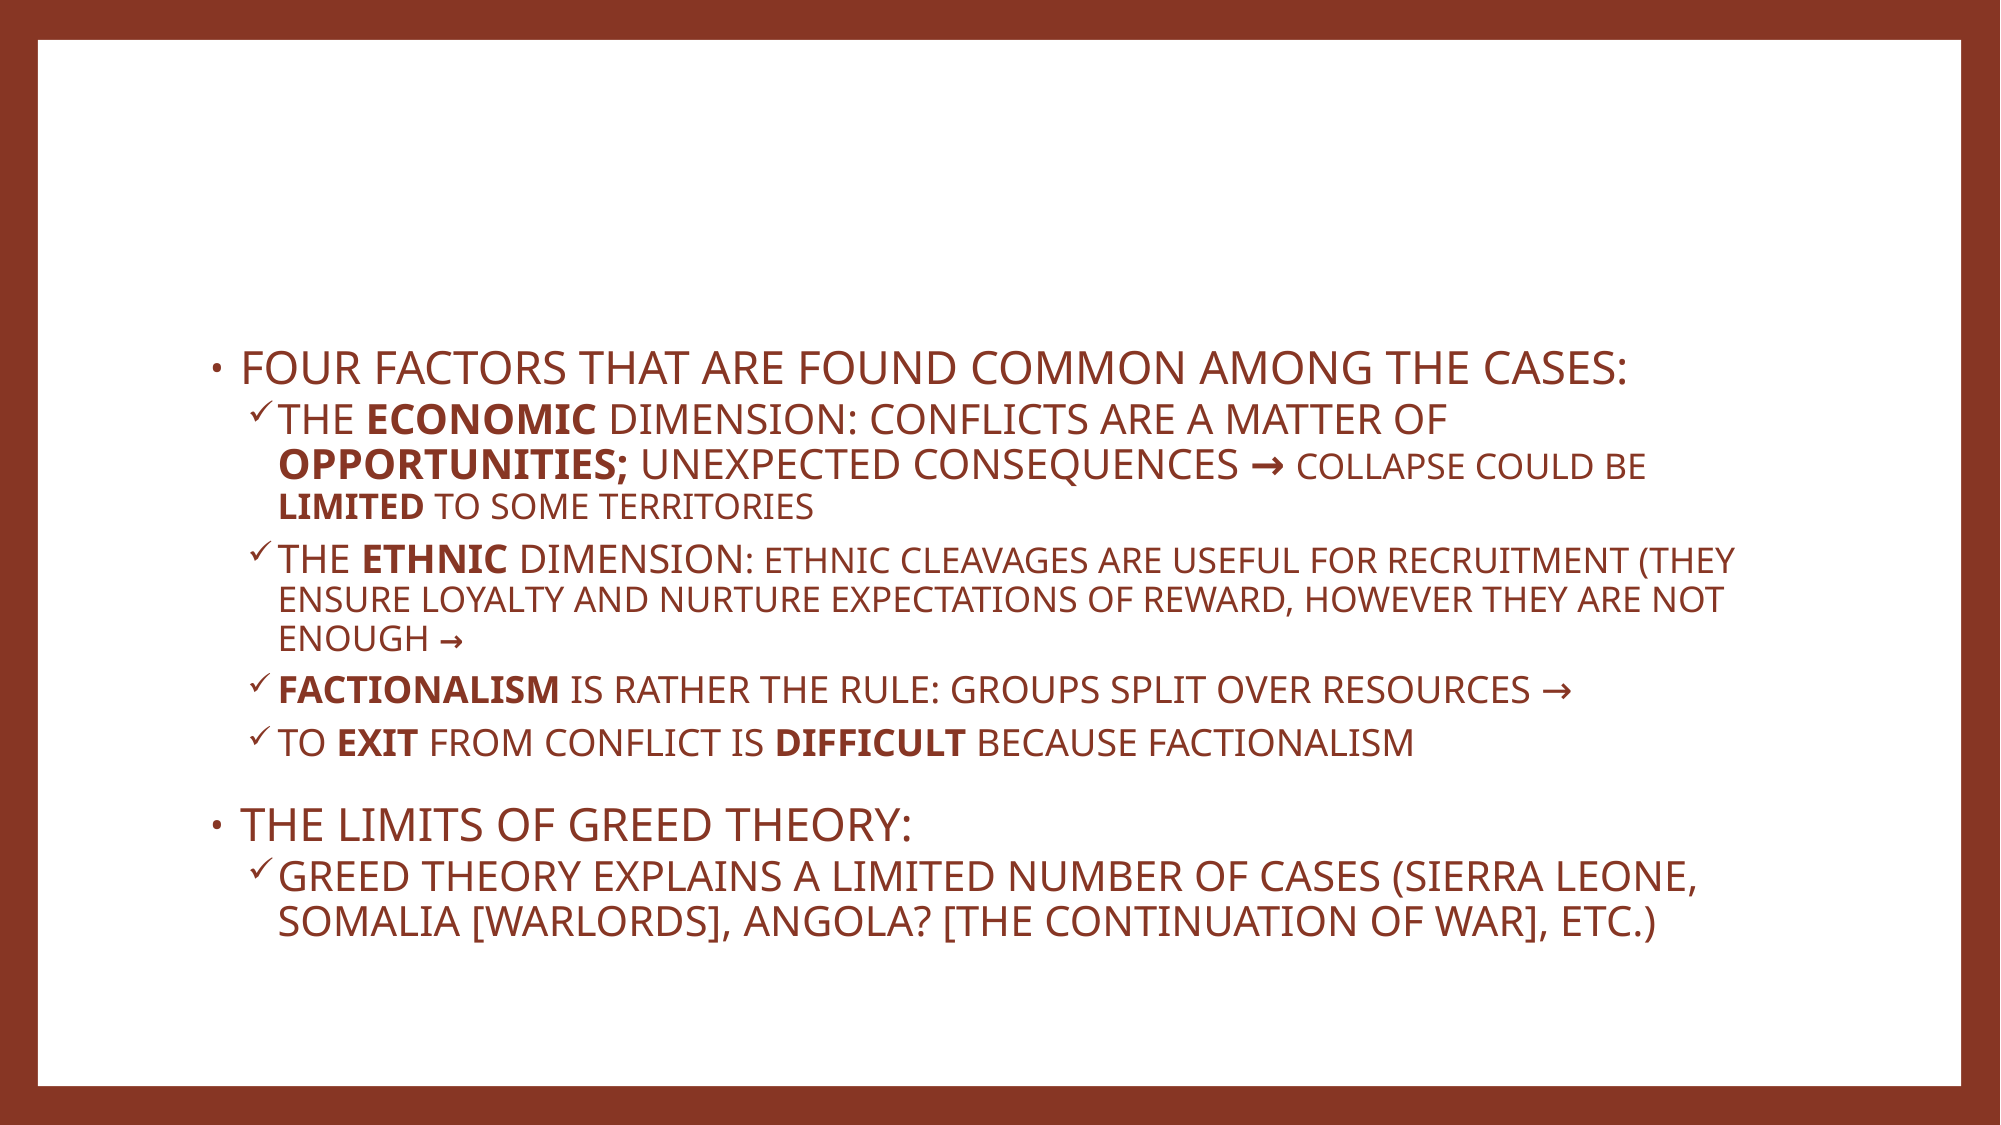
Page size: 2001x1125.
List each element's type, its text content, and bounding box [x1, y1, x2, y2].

list FOUR FACTORS THAT ARE FOUND COMMON AMONG THE CASES: THE ECONOMIC DIMENSION: CONFLICTS ARE A MATTER OF OPPORTUNITIES; UNEXPECTED CONSEQUENCES → COLLAPSE COULD BE LIMITED TO SOME TERRITORIES THE ETHNIC DIMENSION: ETHNIC CLEAVAGES ARE USEFUL FOR RECRUITMENT (THEY ENSURE LOYALTY AND NURTURE EXPECTATIONS OF REWARD, HOWEVER THEY ARE NOT ENOUGH → FACTIONALISM IS RATHER THE RULE: GROUPS SPLIT OVER RESOURCES → TO EXIT FROM CONFLICT IS DIFFICULT BECAUSE FACTIONALISM THE LIMITS OF GREED THEORY: GREED THEORY EXPLAINS A LIMITED NUMBER OF CASES (SIERRA LEONE, SOMALIA [WARLORDS], ANGOLA? [THE CONTINUATION OF WAR], ETC.) [187, 337, 1808, 1000]
